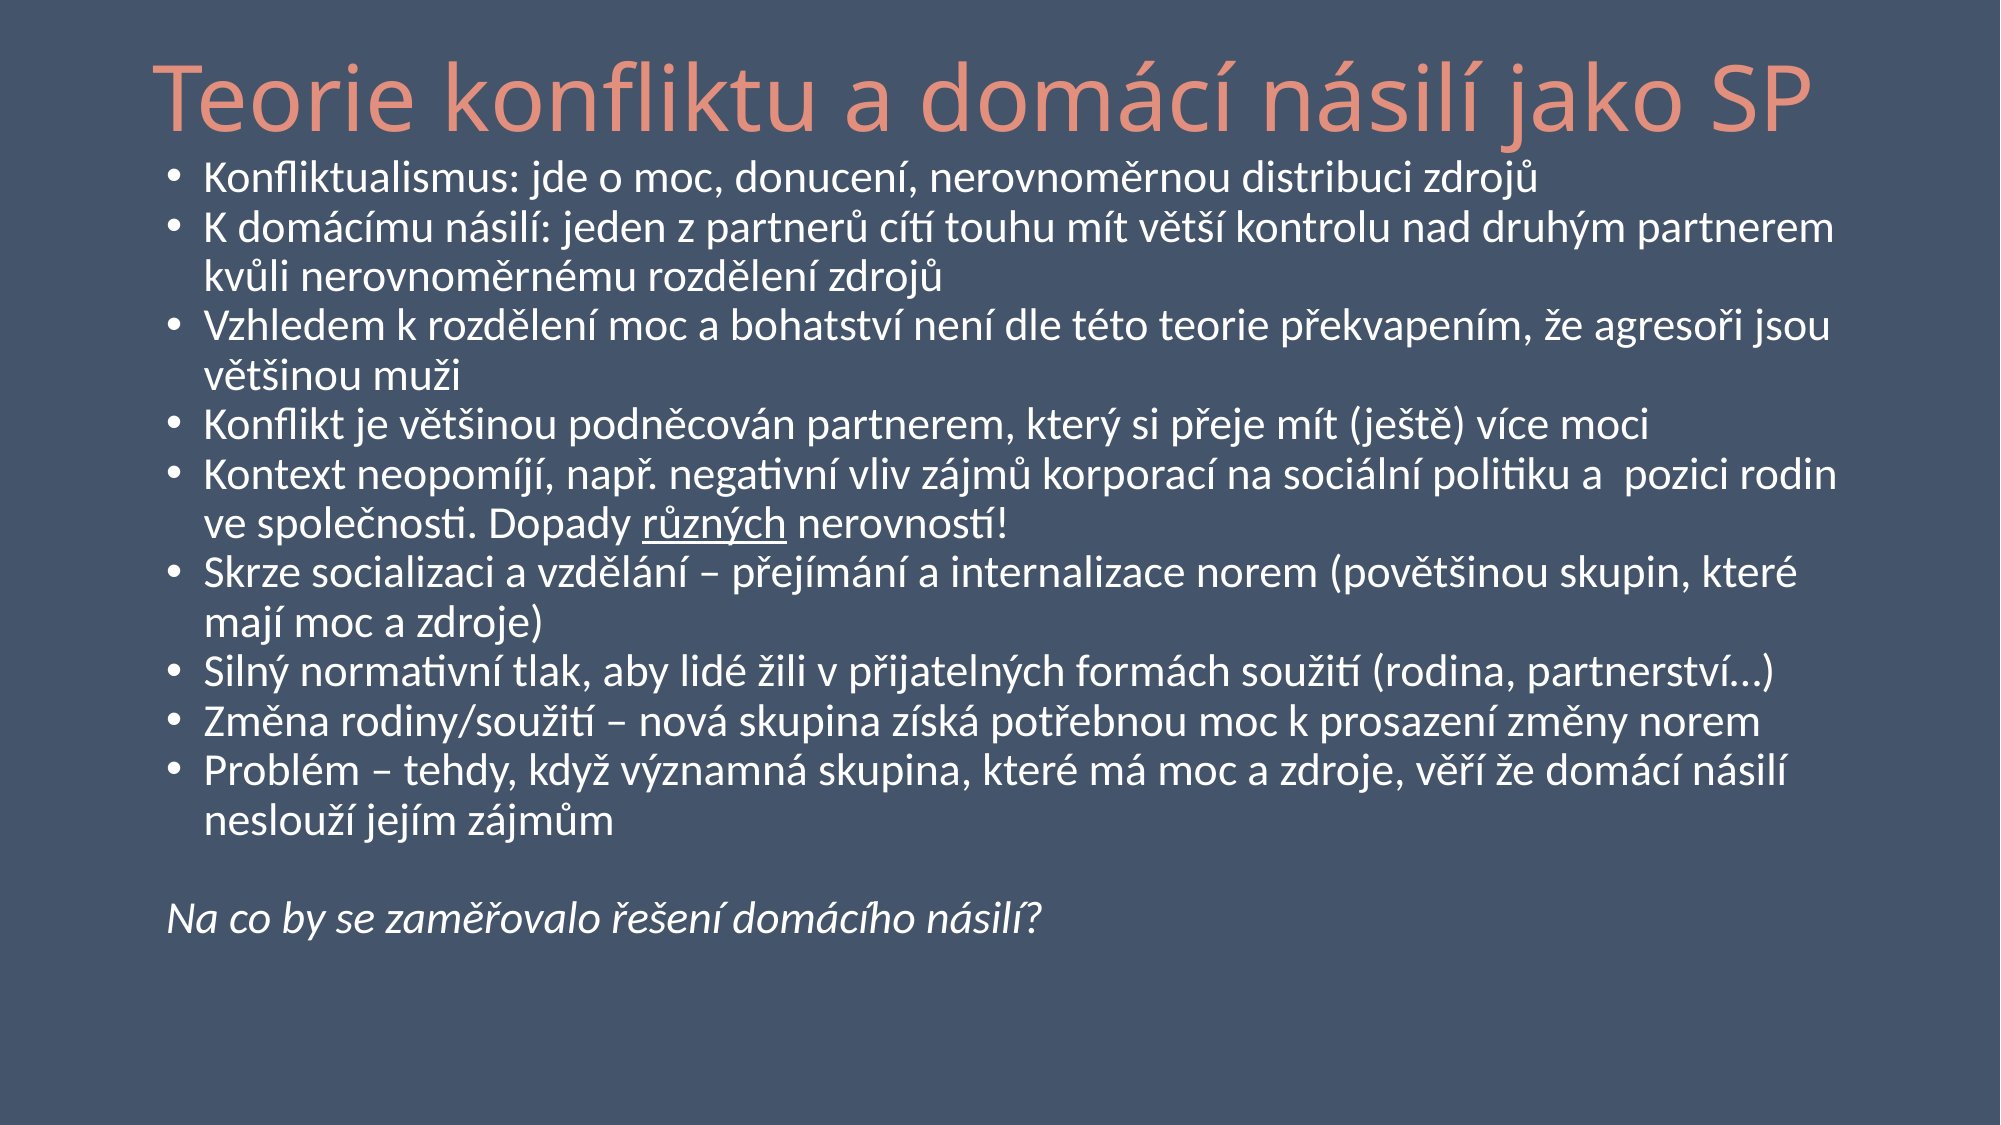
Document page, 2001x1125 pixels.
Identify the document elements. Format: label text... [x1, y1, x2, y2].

list Konfliktualismus: jde o moc, donucení, nerovnoměrnou distribuci zdrojů K domácímu násilí: jeden z partnerů cítí touhu mít větší kontrolu nad druhým partnerem kvůli nerovnoměrnému rozdělení zdrojů Vzhledem k rozdělení moc a bohatství není dle této teorie překvapením, že agresoři jsou většinou muži Konflikt je většinou podněcován partnerem, který si přeje mít (ještě) více moci Kontext neopomíjí, např. negativní vliv zájmů korporací na sociální politiku a pozici rodin ve společnosti. Dopady různých nerovností! Skrze socializaci a vzdělání – přejímání a internalizace norem (povětšinou skupin, které mají moc a zdroje) Silný normativní tlak, aby lidé žili v přijatelných formách soužití (rodina, partnerství…) Změna rodiny/soužití – nová skupina získá potřebnou moc k prosazení změny norem Problém – tehdy, když významná skupina, které má moc a zdroje, věří že domácí násilí neslouží jejím zájmům Na co by se zaměřovalo řešení domácího násilí? [151, 145, 1877, 1006]
title Teorie konfliktu a domácí násilí jako SP [137, 39, 1863, 164]
